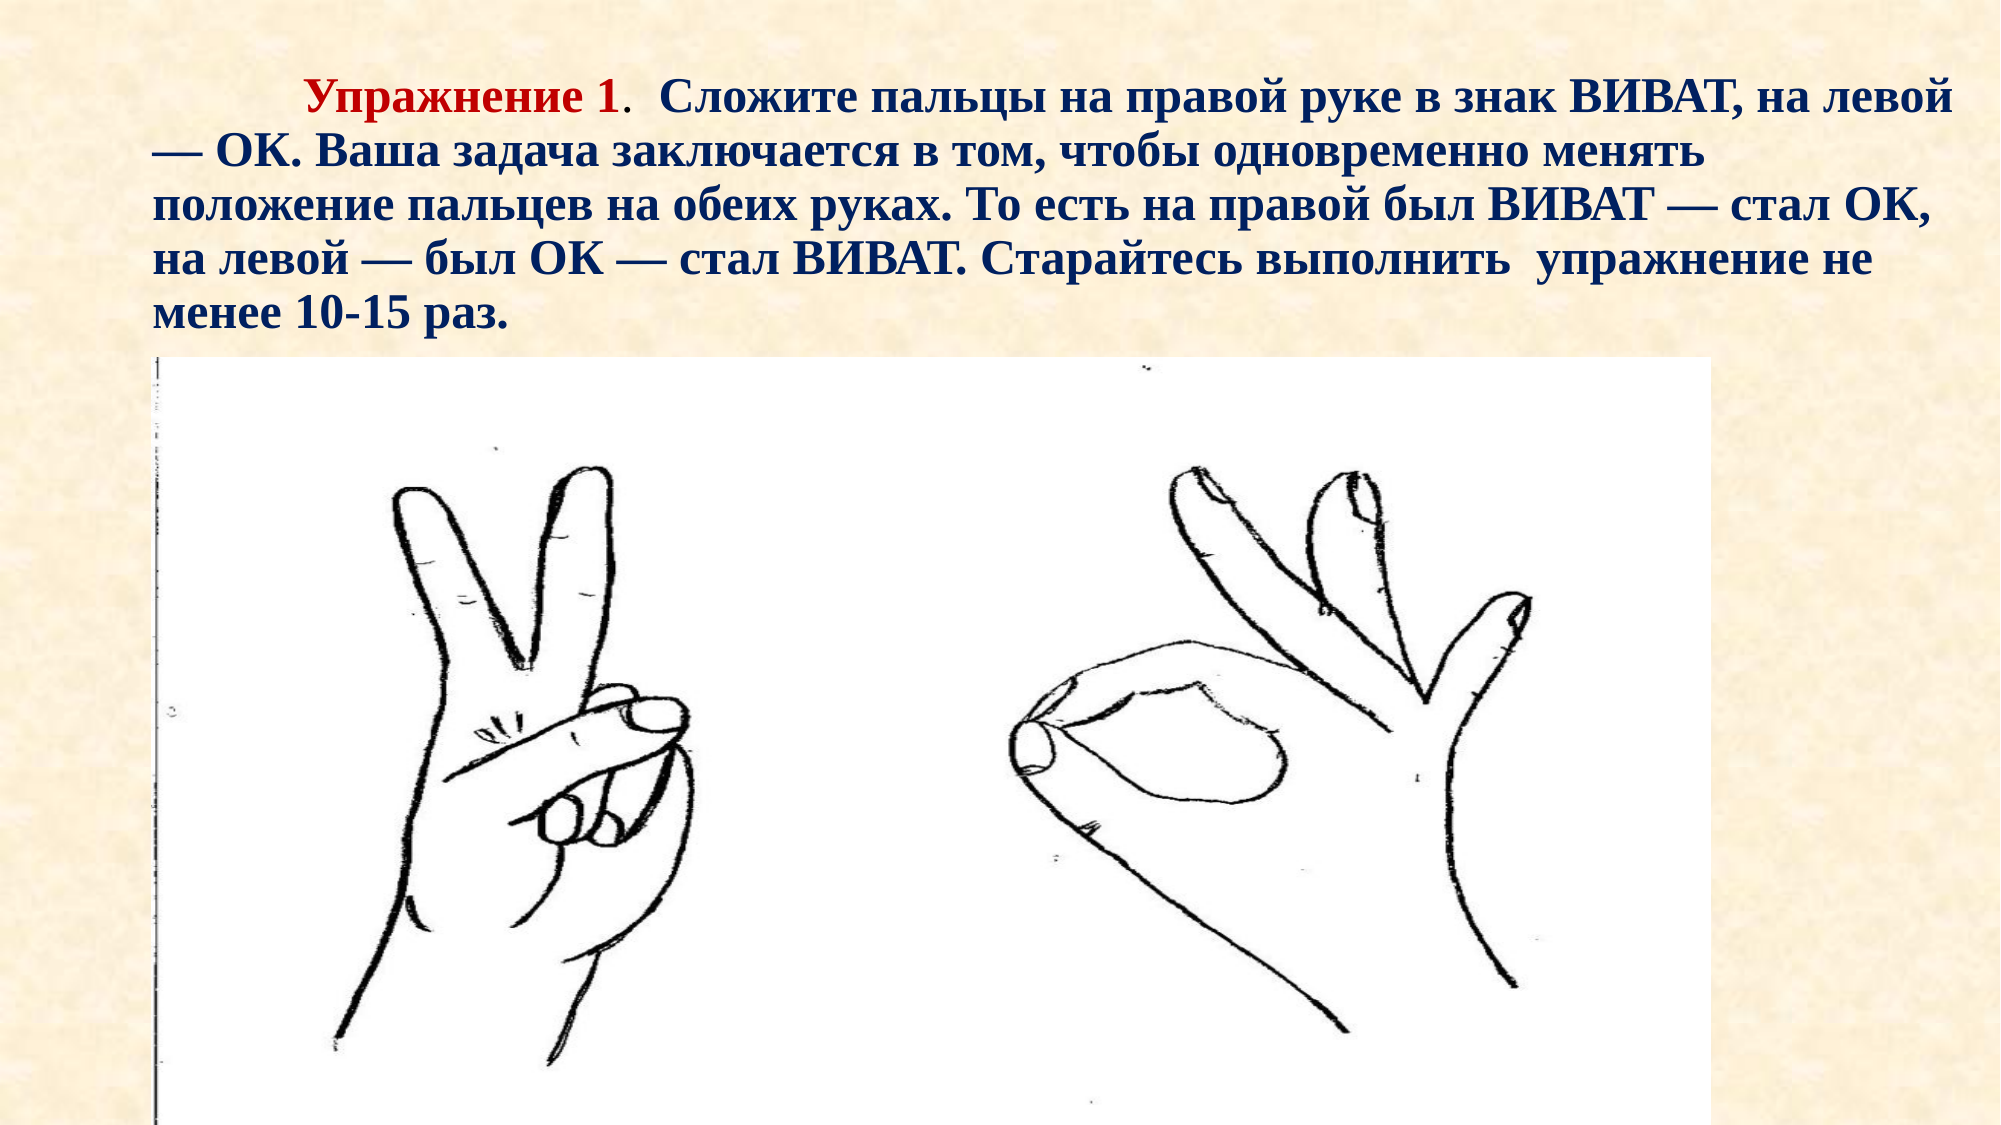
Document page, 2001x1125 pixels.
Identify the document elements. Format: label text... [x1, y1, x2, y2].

picture [0, 0, 2001, 1125]
title Упражнение 1. Сложите пальцы на правой руке в знак ВИВАТ, на левой — ОК. Ваша задача заключается в том, чтобы одновременно менять положение пальцев на обеих руках. То есть на правой был ВИВАТ — стал ОК, на левой — был ОК — стал ВИВАТ. Старайтесь выполнить упражнение не менее 10-15 раз. [137, 29, 1974, 380]
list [151, 357, 1711, 1125]
